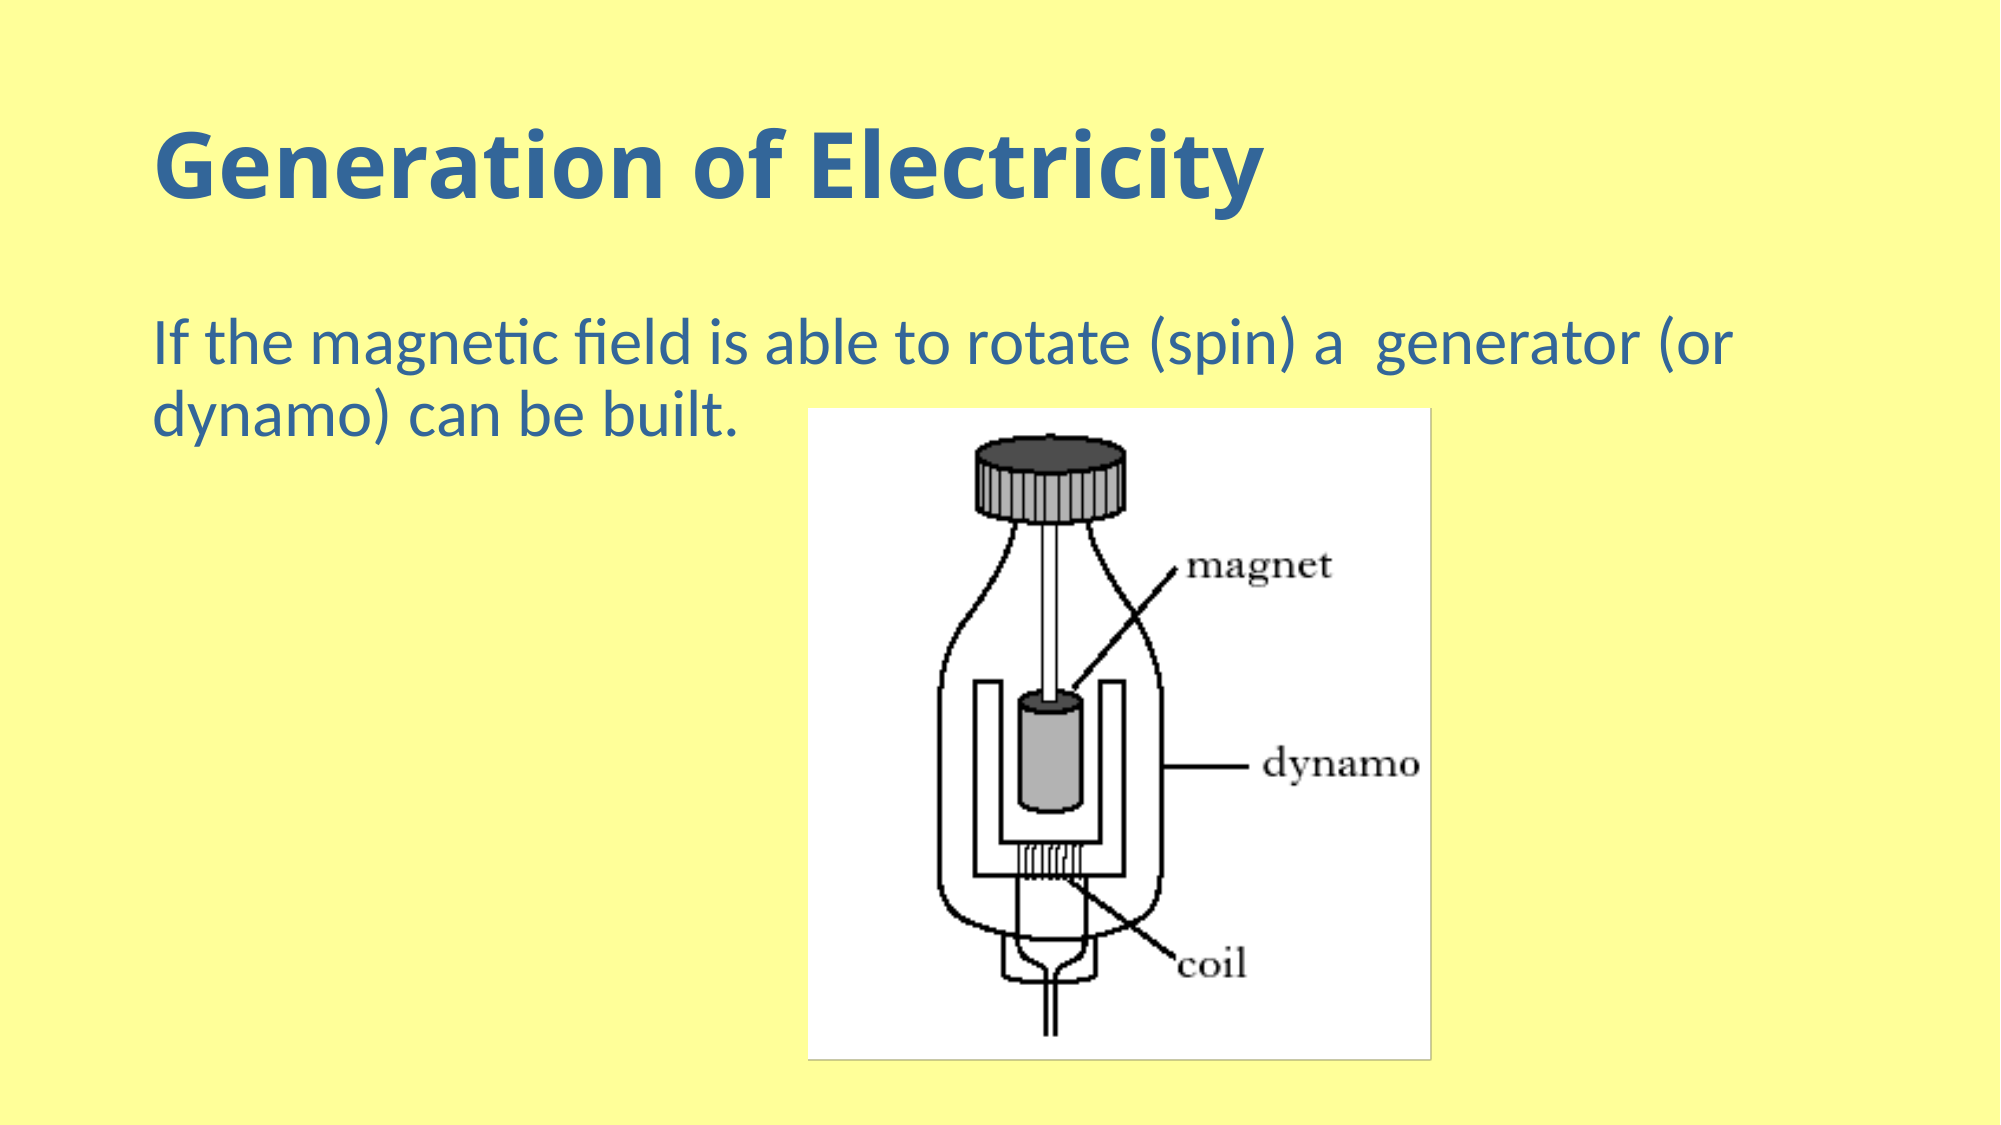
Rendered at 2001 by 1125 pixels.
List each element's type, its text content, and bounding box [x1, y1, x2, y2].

picture [808, 408, 1434, 1063]
title Generation of Electricity [137, 59, 1863, 278]
list If the magnetic field is able to rotate (spin) a generator (or dynamo) can be built. [137, 299, 1863, 1014]
